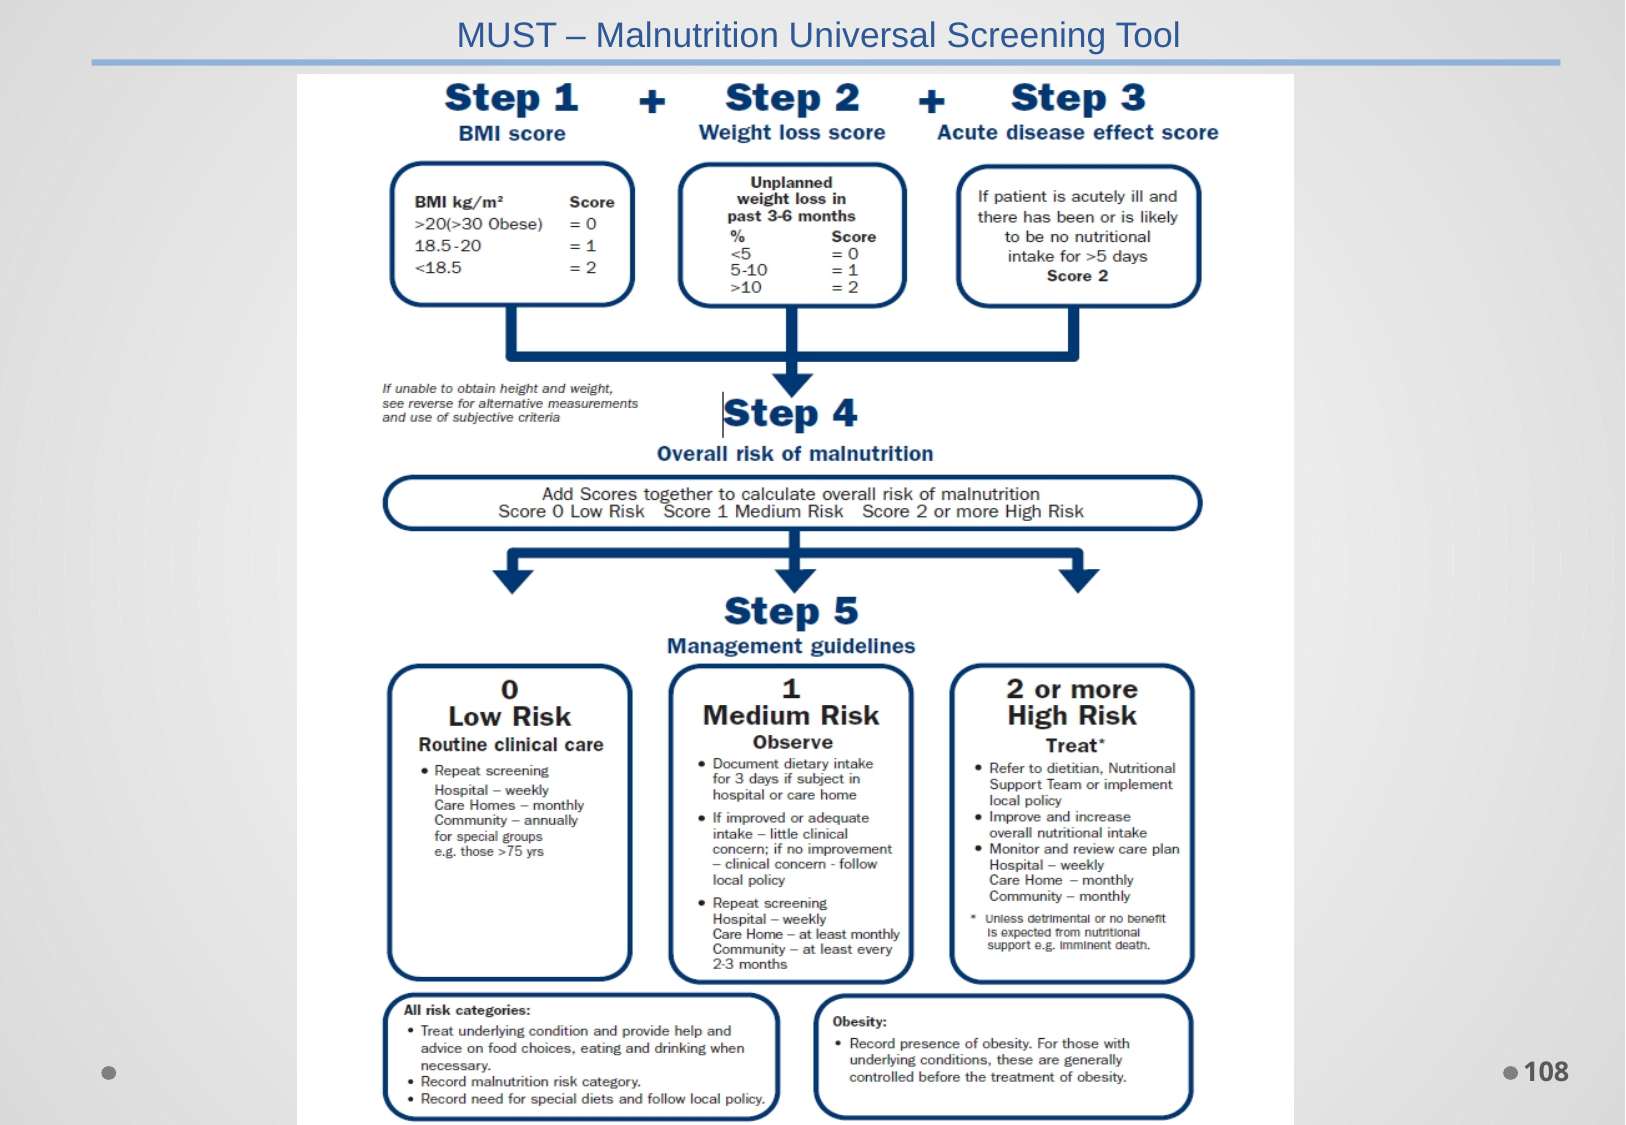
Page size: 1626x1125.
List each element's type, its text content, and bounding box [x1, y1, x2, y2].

text_box 108 [1518, 1042, 1619, 1103]
title MUST – Malnutrition Universal Screening Tool [81, 0, 1558, 63]
picture [297, 74, 1294, 1125]
